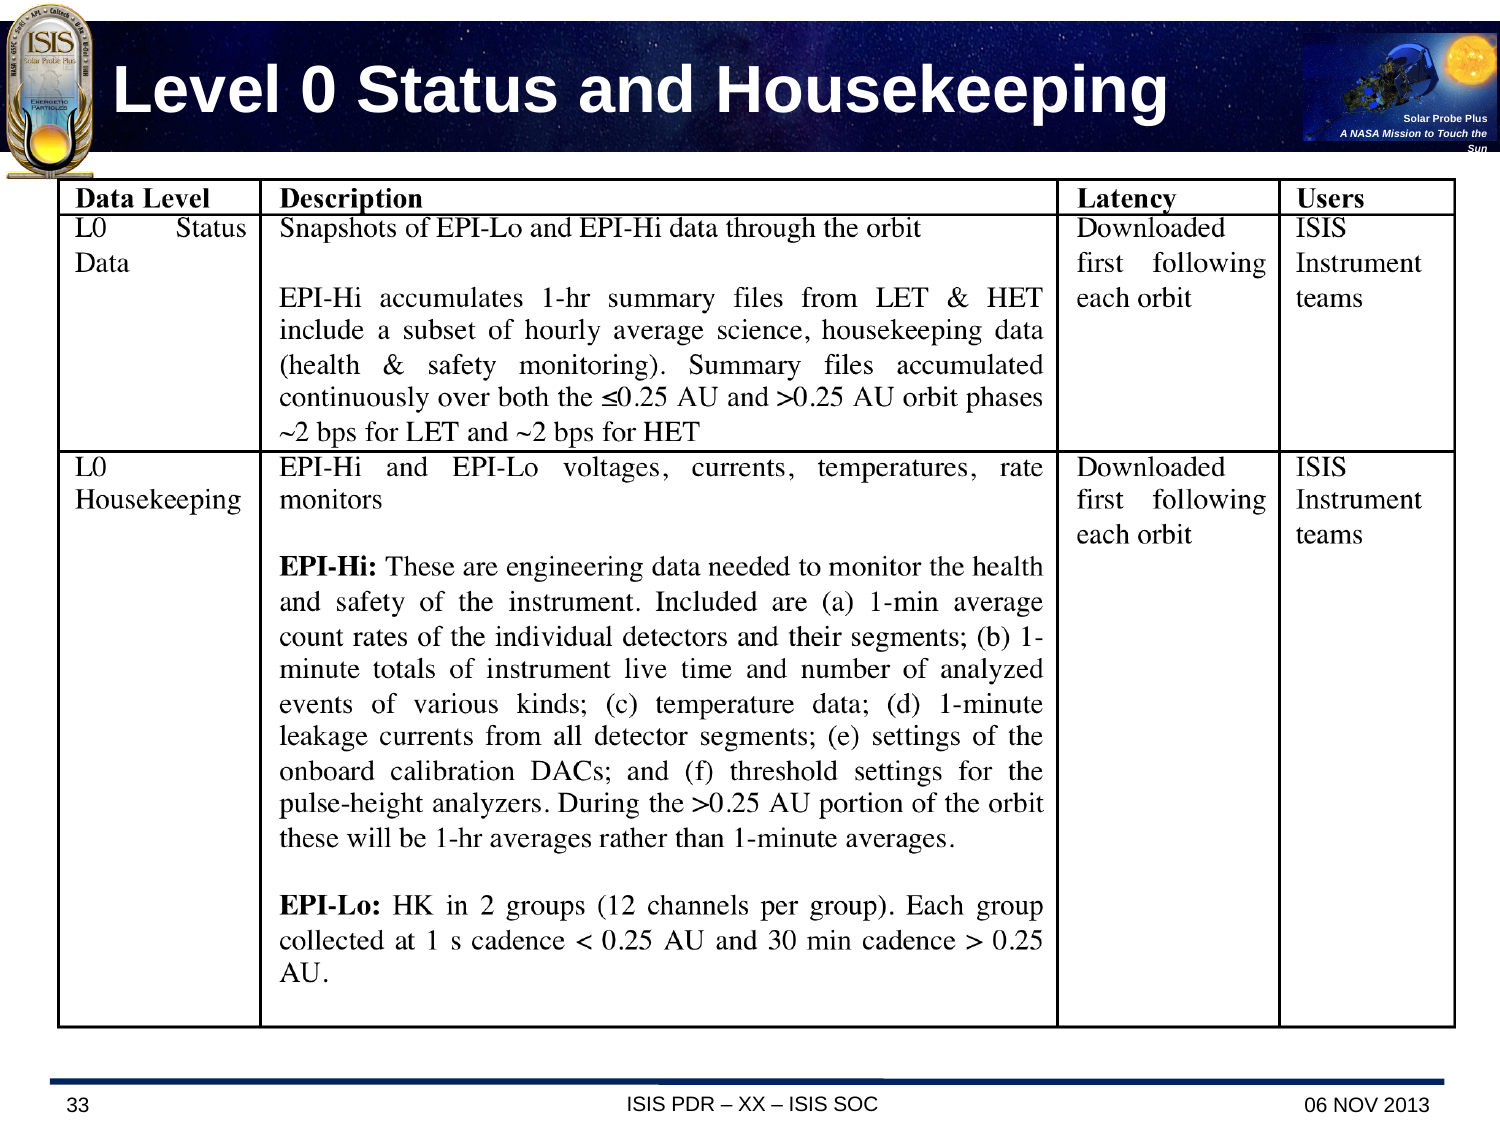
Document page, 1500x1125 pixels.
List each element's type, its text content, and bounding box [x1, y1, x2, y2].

title Level 0 Status and Housekeeping [111, 30, 1294, 142]
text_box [56, 178, 1456, 1066]
picture [0, 2, 1500, 181]
